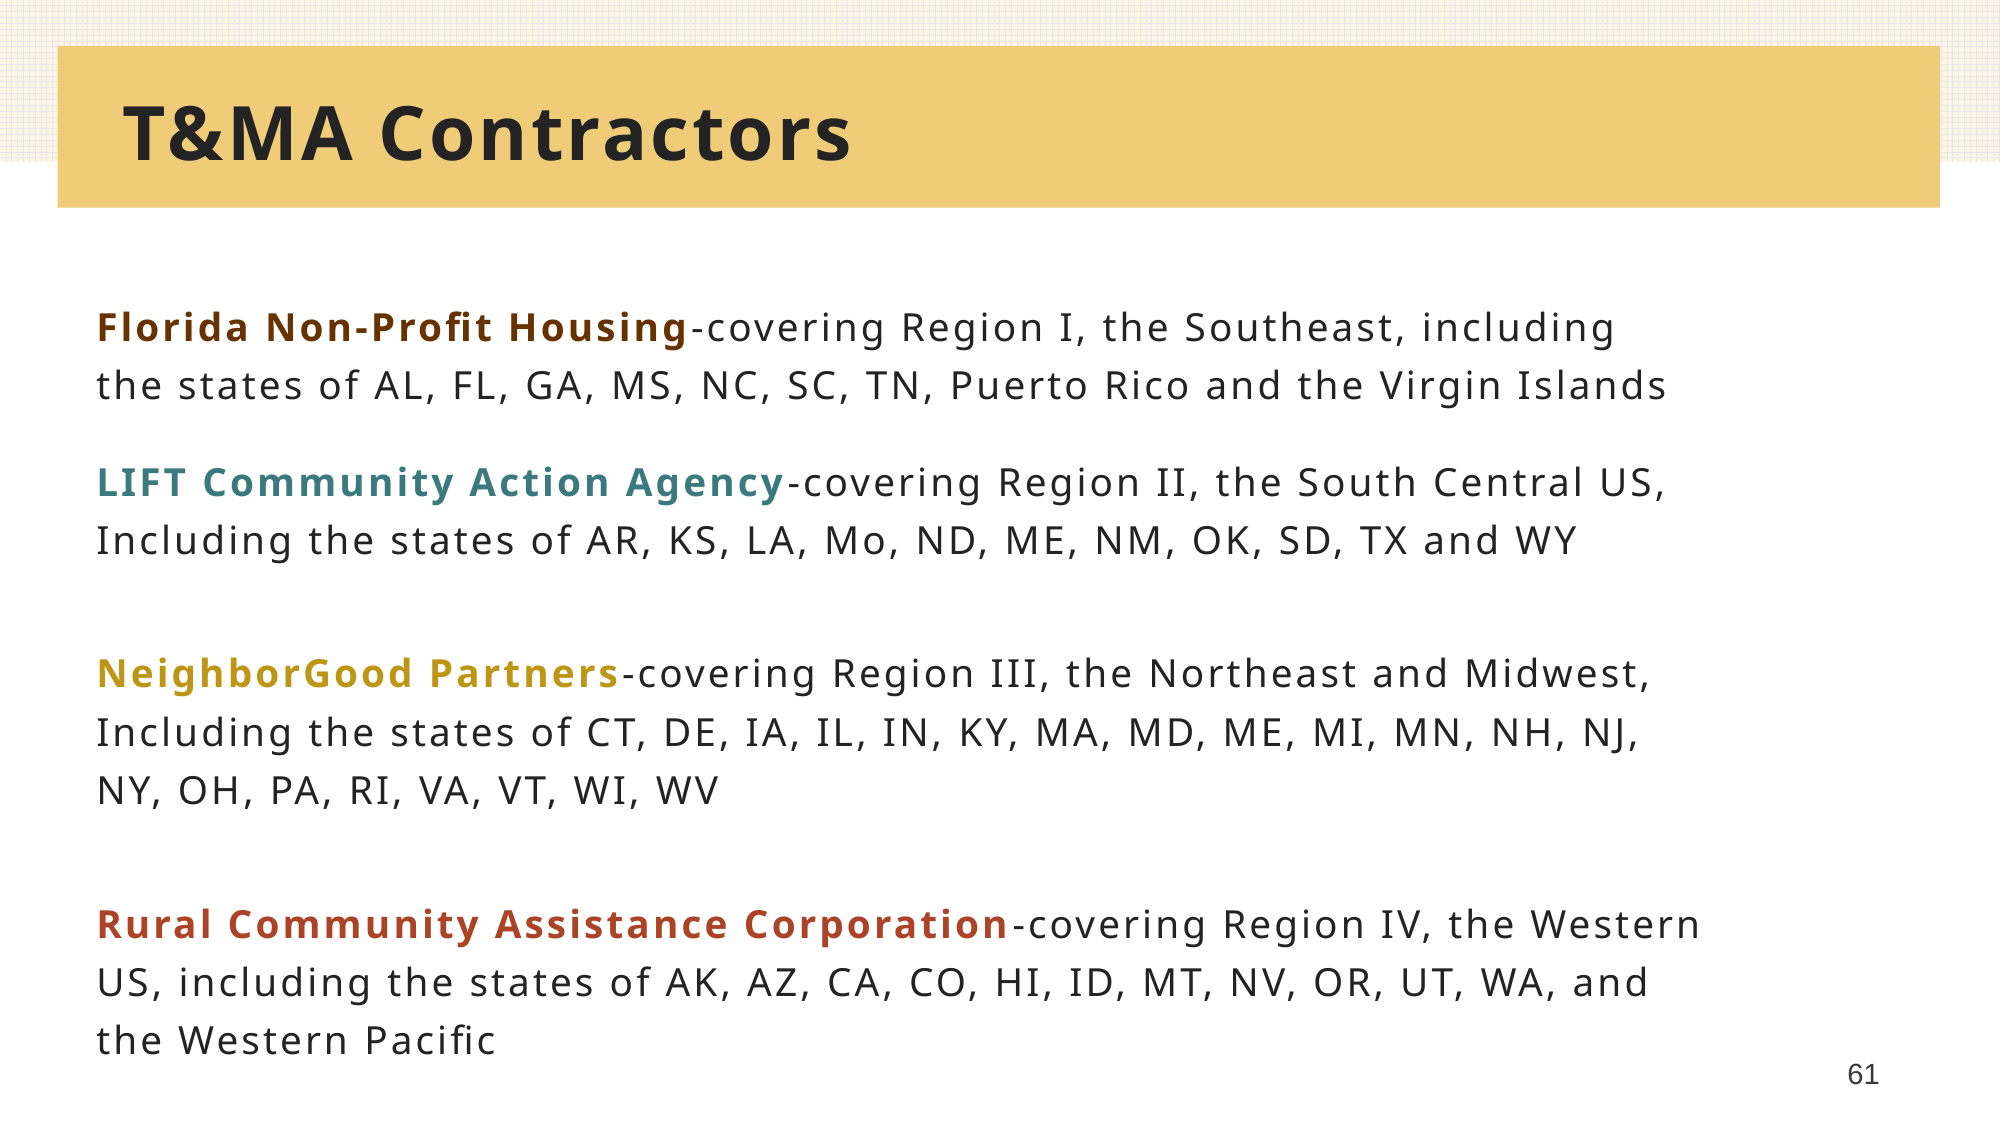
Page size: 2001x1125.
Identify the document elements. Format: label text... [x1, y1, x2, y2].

slide_number 61 [1756, 1075, 1896, 1103]
list Florida Non-Profit Housing-covering Region I, the Southeast, including the states of AL, FL, GA, MS, NC, SC, TN, Puerto Rico and the Virgin Islands LIFT Community Action Agency-covering Region II, the South Central US, Including the states of AR, KS, LA, Mo, ND, ME, NM, OK, SD, TX and WY NeighborGood Partners-covering Region III, the Northeast and Midwest, Including the states of CT, DE, IA, IL, IN, KY, MA, MD, ME, MI, MN, NH, NJ, NY, OH, PA, RI, VA, VT, WI, WV Rural Community Assistance Corporation-covering Region IV, the Western US, including the states of AK, AZ, CA, CO, HI, ID, MT, NV, OR, UT, WA, and the Western Pacific [81, 241, 1918, 1075]
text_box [16, 16, 915, 50]
title T&MA Contractors [104, 78, 1894, 192]
